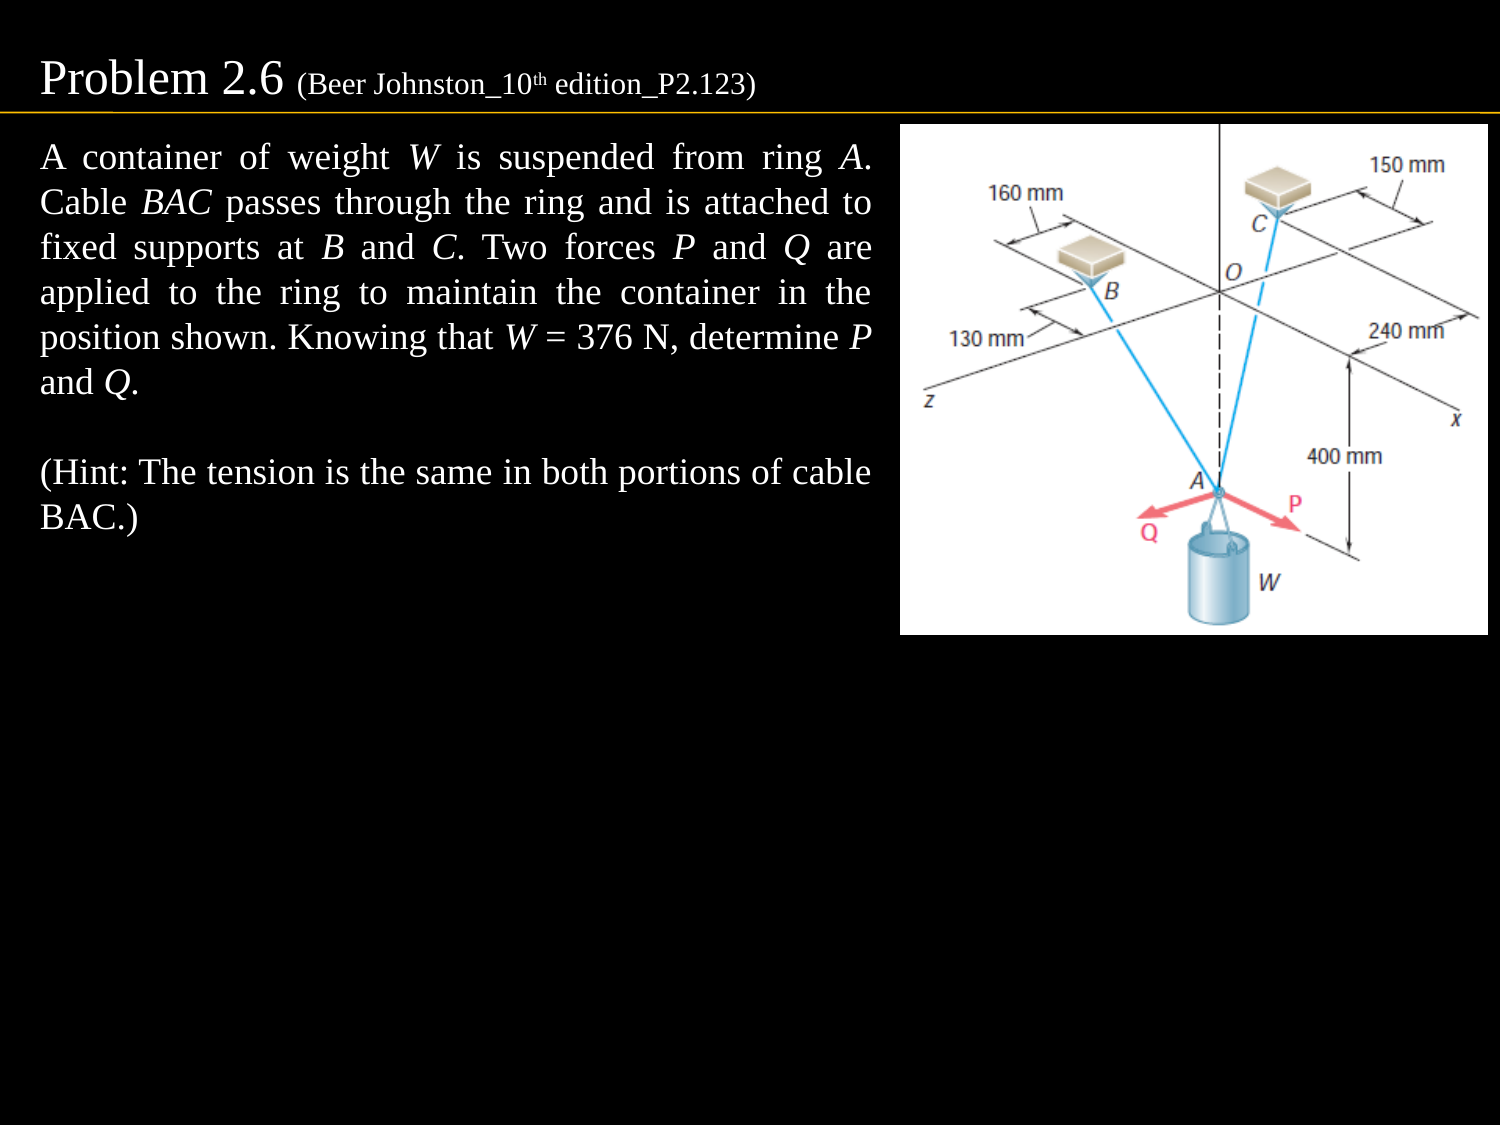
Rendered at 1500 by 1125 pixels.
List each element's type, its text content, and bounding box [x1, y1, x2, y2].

text_box A container of weight W is suspended from ring A. Cable BAC passes through the ring and is attached to fixed supports at B and C. Two forces P and Q are applied to the ring to maintain the container in the position shown. Knowing that W = 376 N, determine P and Q. (Hint: The tension is the same in both portions of cable BAC.) [24, 124, 888, 545]
picture [899, 124, 1488, 635]
text_box Problem 2.6 (Beer Johnston_10th edition_P2.123) [24, 37, 788, 110]
